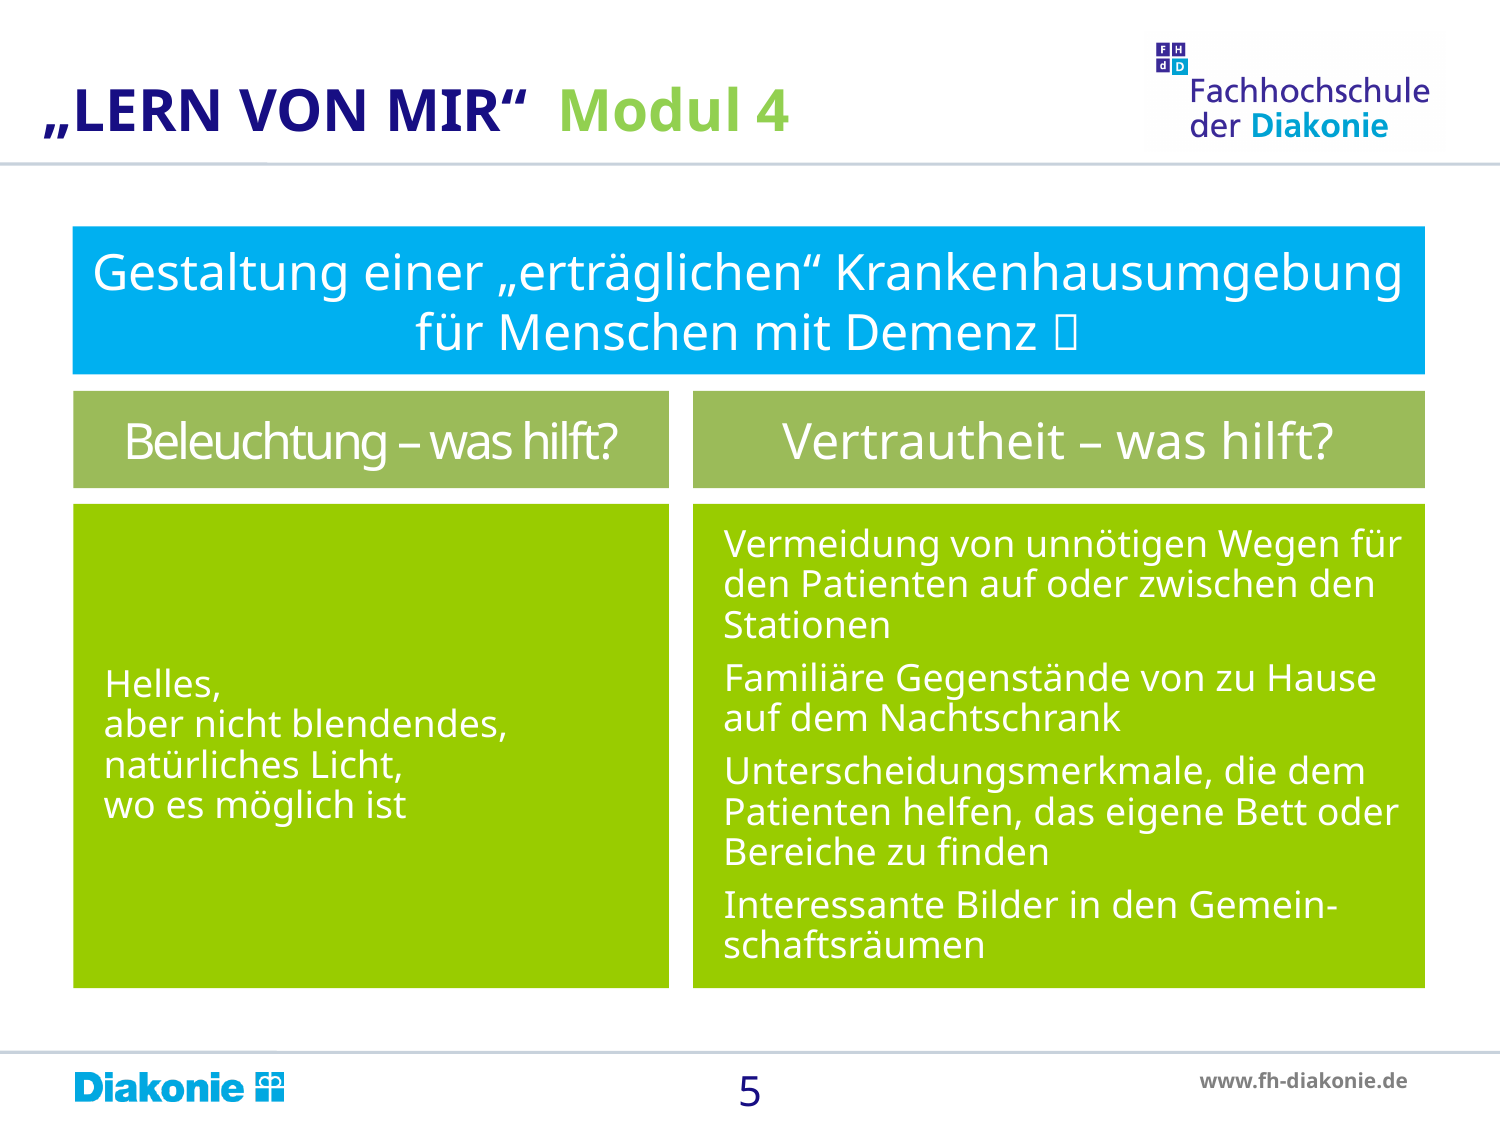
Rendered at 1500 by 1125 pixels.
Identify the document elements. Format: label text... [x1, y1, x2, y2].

picture [170, 1087, 176, 1096]
text_box Beleuchtung – was hilft? [71, 389, 671, 490]
picture [1144, 31, 1446, 152]
slide_number 5 [574, 1057, 926, 1125]
picture [85, 1080, 93, 1094]
text_box Vermeidung von unnötigen Wegen für den Patienten auf oder zwischen den Stationen Familiäre Gegenstände von zu Hause auf dem Nachtschrank Unterscheidungsmerkmale, die dem Patienten helfen, das eigene Bett oder Bereiche zu finden Interessante Bilder in den Gemein-schaftsräumen [691, 502, 1427, 990]
picture [95, 1072, 139, 1102]
picture [148, 1072, 284, 1102]
text_box „LERN VON MIR“ Modul 4 [27, 63, 1028, 152]
text_box Vertrautheit – was hilft? [691, 389, 1427, 490]
text_box Helles, aber nicht blendendes, natürliches Licht, wo es möglich ist [71, 502, 671, 990]
picture [195, 1087, 199, 1102]
text_box Gestaltung einer „erträglichen“ Krankenhausumgebung für Menschen mit Demenz  [70, 224, 1427, 377]
